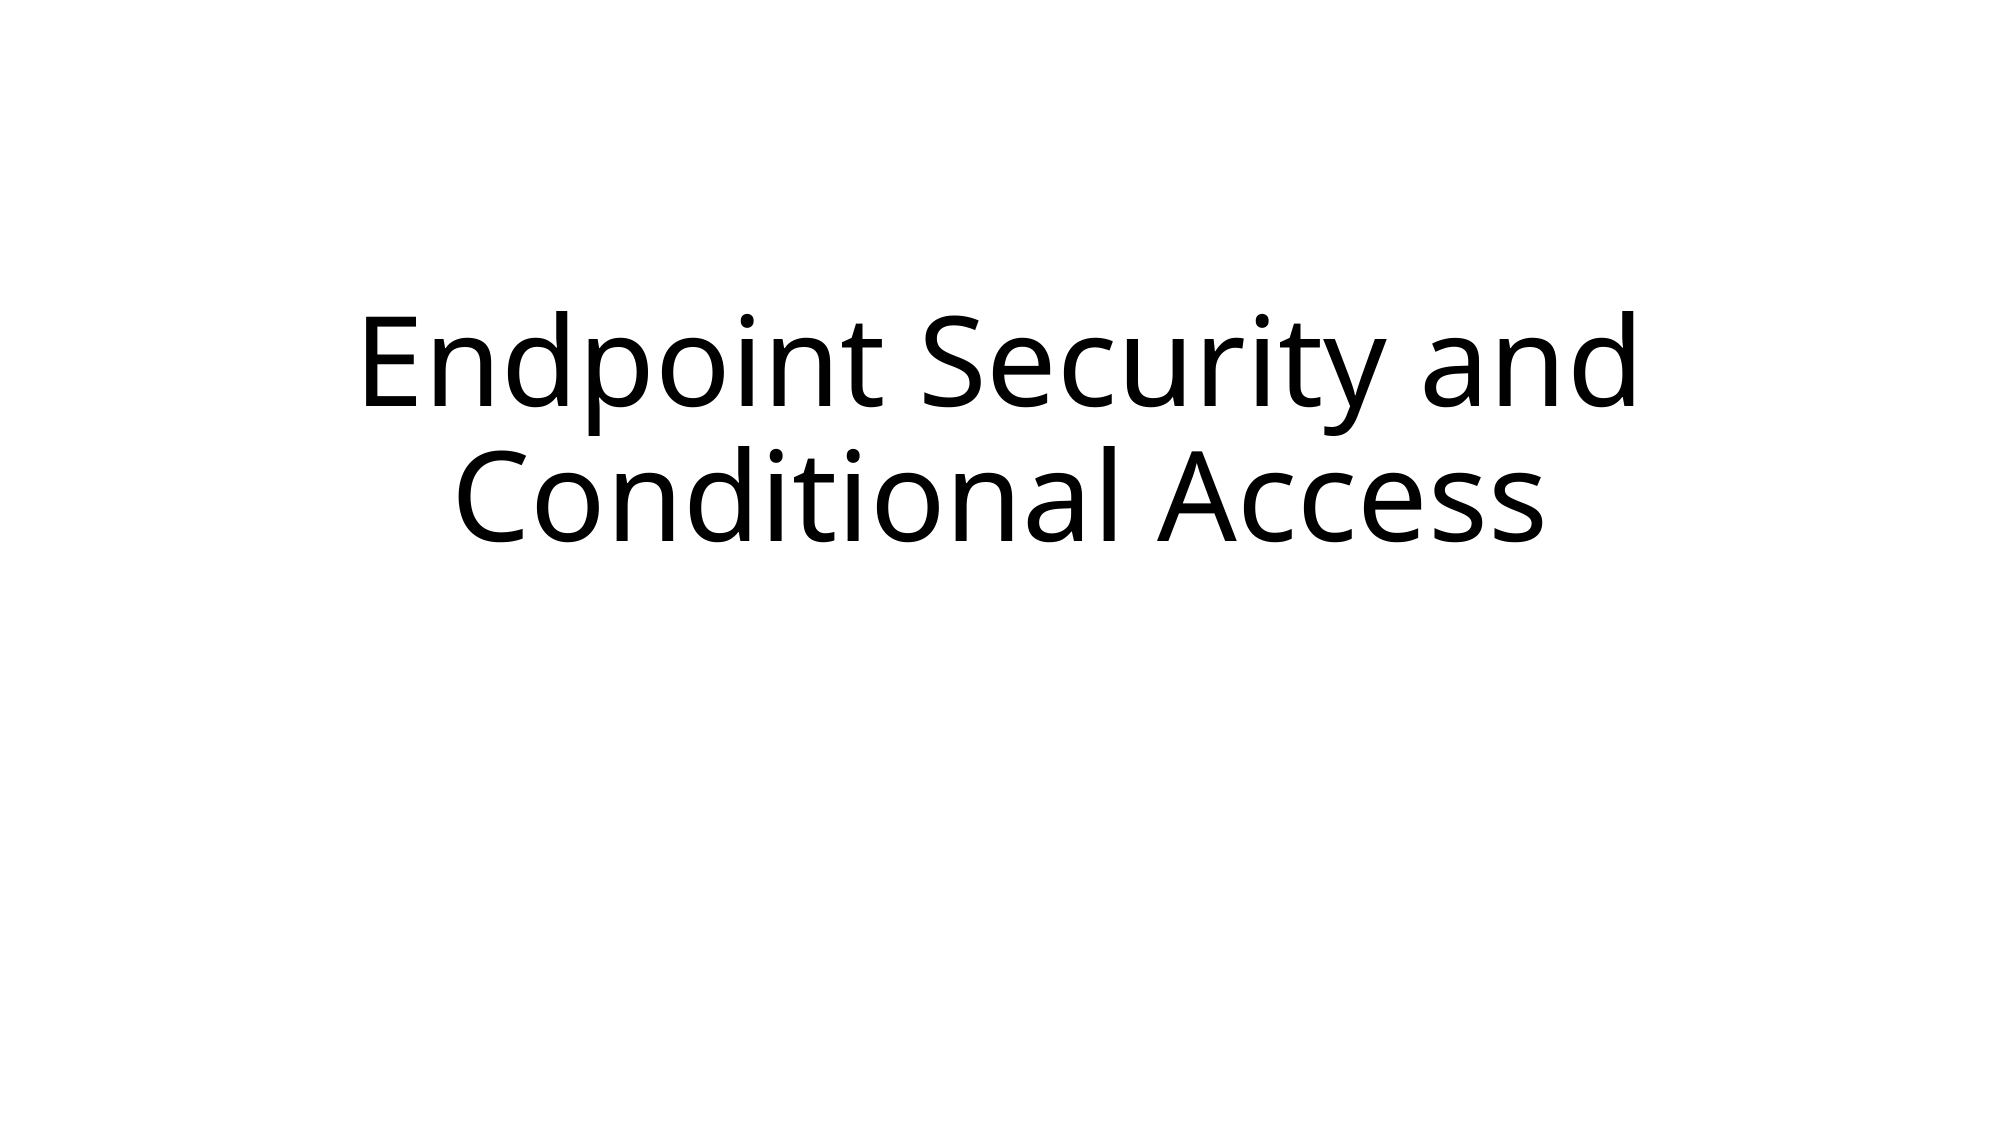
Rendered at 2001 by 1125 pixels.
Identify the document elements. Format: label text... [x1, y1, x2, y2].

title Endpoint Security and Conditional Access [249, 184, 1750, 576]
